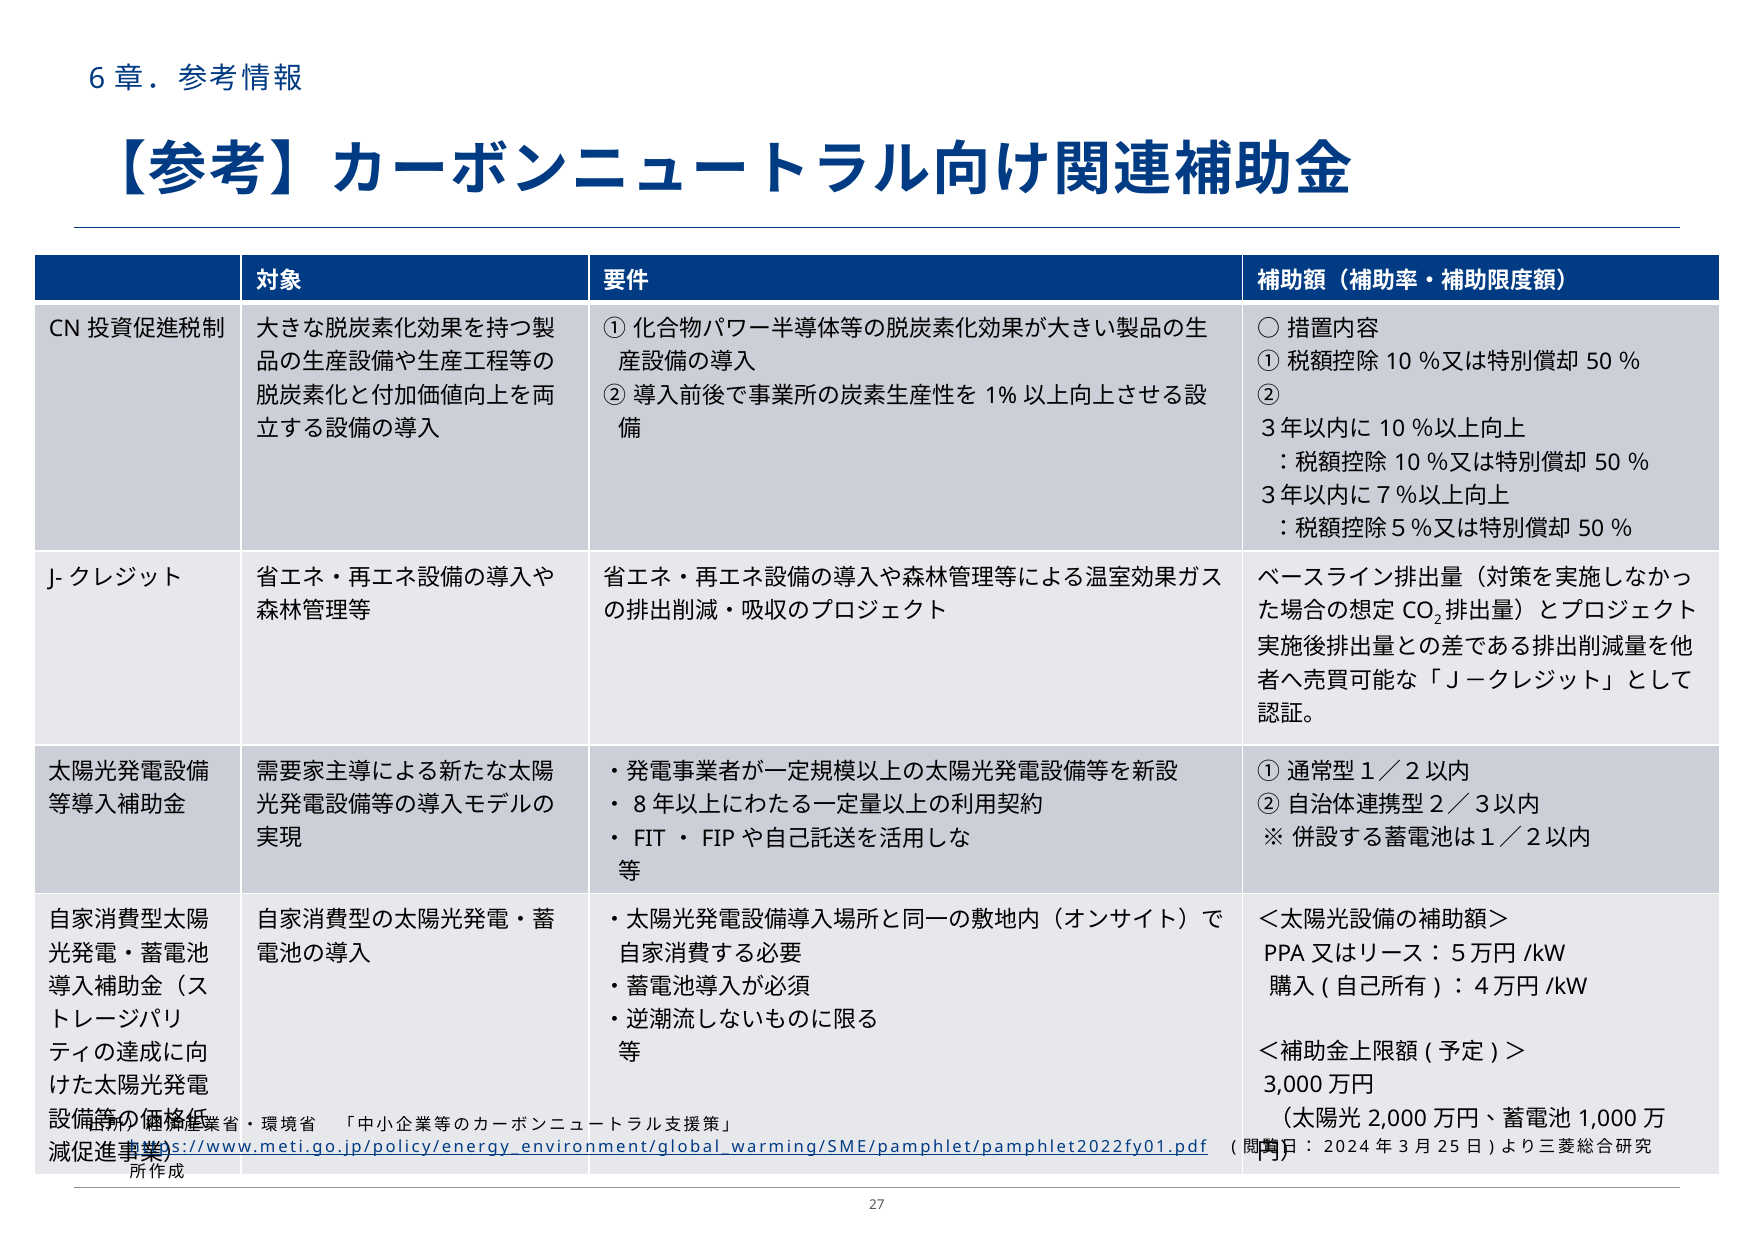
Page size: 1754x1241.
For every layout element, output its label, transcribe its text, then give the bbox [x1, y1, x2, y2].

table_cell J-クレジット [35, 552, 240, 744]
list 出所）経済産業省・環境省 「中小企業等のカーボンニュートラル支援策」https://www.meti.go.jp/policy/energy_environment/global_warming/SME/pamphlet/pamphlet2022fy01.pdf (閲覧日：2024年3月25日)より三菱総合研究所作成 [88, 1114, 1665, 1181]
table_header 要件 [590, 255, 1242, 300]
subtitle 【参考】カーボンニュートラル向け関連補助金 [88, 138, 1601, 219]
table_header 補助額（補助率・補助限度額） [1243, 255, 1719, 300]
table_cell CN投資促進税制 [35, 305, 240, 550]
table_header [35, 255, 240, 300]
table_cell 太陽光発電設備等導入補助金 [35, 746, 240, 893]
table_cell 自家消費型の太陽光発電・蓄電池の導入 [242, 894, 588, 1114]
table_cell ベースライン排出量（対策を実施しなかった場合の想定CO2排出量）とプロジェクト実施後排出量との差である排出削減量を他者へ売買可能な「Ｊ－クレジット」として認証。 [1243, 552, 1719, 744]
table_cell 需要家主導による新たな太陽光発電設備等の導入モデルの実現 [242, 746, 588, 893]
table_cell 自家消費型太陽光発電・蓄電池導入補助金（ストレージパリティの達成に向けた太陽光発電設備等の価格低減促進事業） [35, 894, 240, 1174]
table_cell ①通常型１／２以内 ②自治体連携型２／３以内 ※併設する蓄電池は１／２以内 [1243, 746, 1719, 893]
title 6章．参考情報 [88, 59, 1601, 95]
table_cell ①化合物パワー半導体等の脱炭素化効果が大きい製品の生産設備の導入 ②導入前後で事業所の炭素生産性を1%以上向上させる設備 [590, 305, 1242, 550]
table_cell 省エネ・再エネ設備の導入や森林管理等 [242, 552, 588, 744]
table_cell ・太陽光発電設備導入場所と同一の敷地内（オンサイト）で自家消費する必要 ・蓄電池導入が必須 ・逆潮流しないものに限る 等 [590, 894, 1242, 1114]
table_cell ＜太陽光設備の補助額＞ PPA又はリース：５万円/kW 購入(自己所有)：４万円/kW ＜補助金上限額(予定)＞ 3,000万円 （太陽光2,000万円、蓄電池1,000万円） [1243, 894, 1719, 1174]
table_cell 省エネ・再エネ設備の導入や森林管理等による温室効果ガスの排出削減・吸収のプロジェクト [590, 552, 1242, 744]
table_cell ・発電事業者が一定規模以上の太陽光発電設備等を新設 ・8年以上にわたる一定量以上の利用契約 ・FIT・FIPや自己託送を活用しな 等 [590, 746, 1242, 893]
table_cell ○措置内容 ①税額控除10％又は特別償却50％ ② ３年以内に10％以上向上 ：税額控除10％又は特別償却50％ ３年以内に７％以上向上 ：税額控除５％又は特別償却50％ [1243, 305, 1719, 550]
table_header 対象 [242, 255, 588, 300]
table_cell 大きな脱炭素化効果を持つ製品の生産設備や生産工程等の脱炭素化と付加価値向上を両立する設備の導入 [242, 305, 588, 550]
